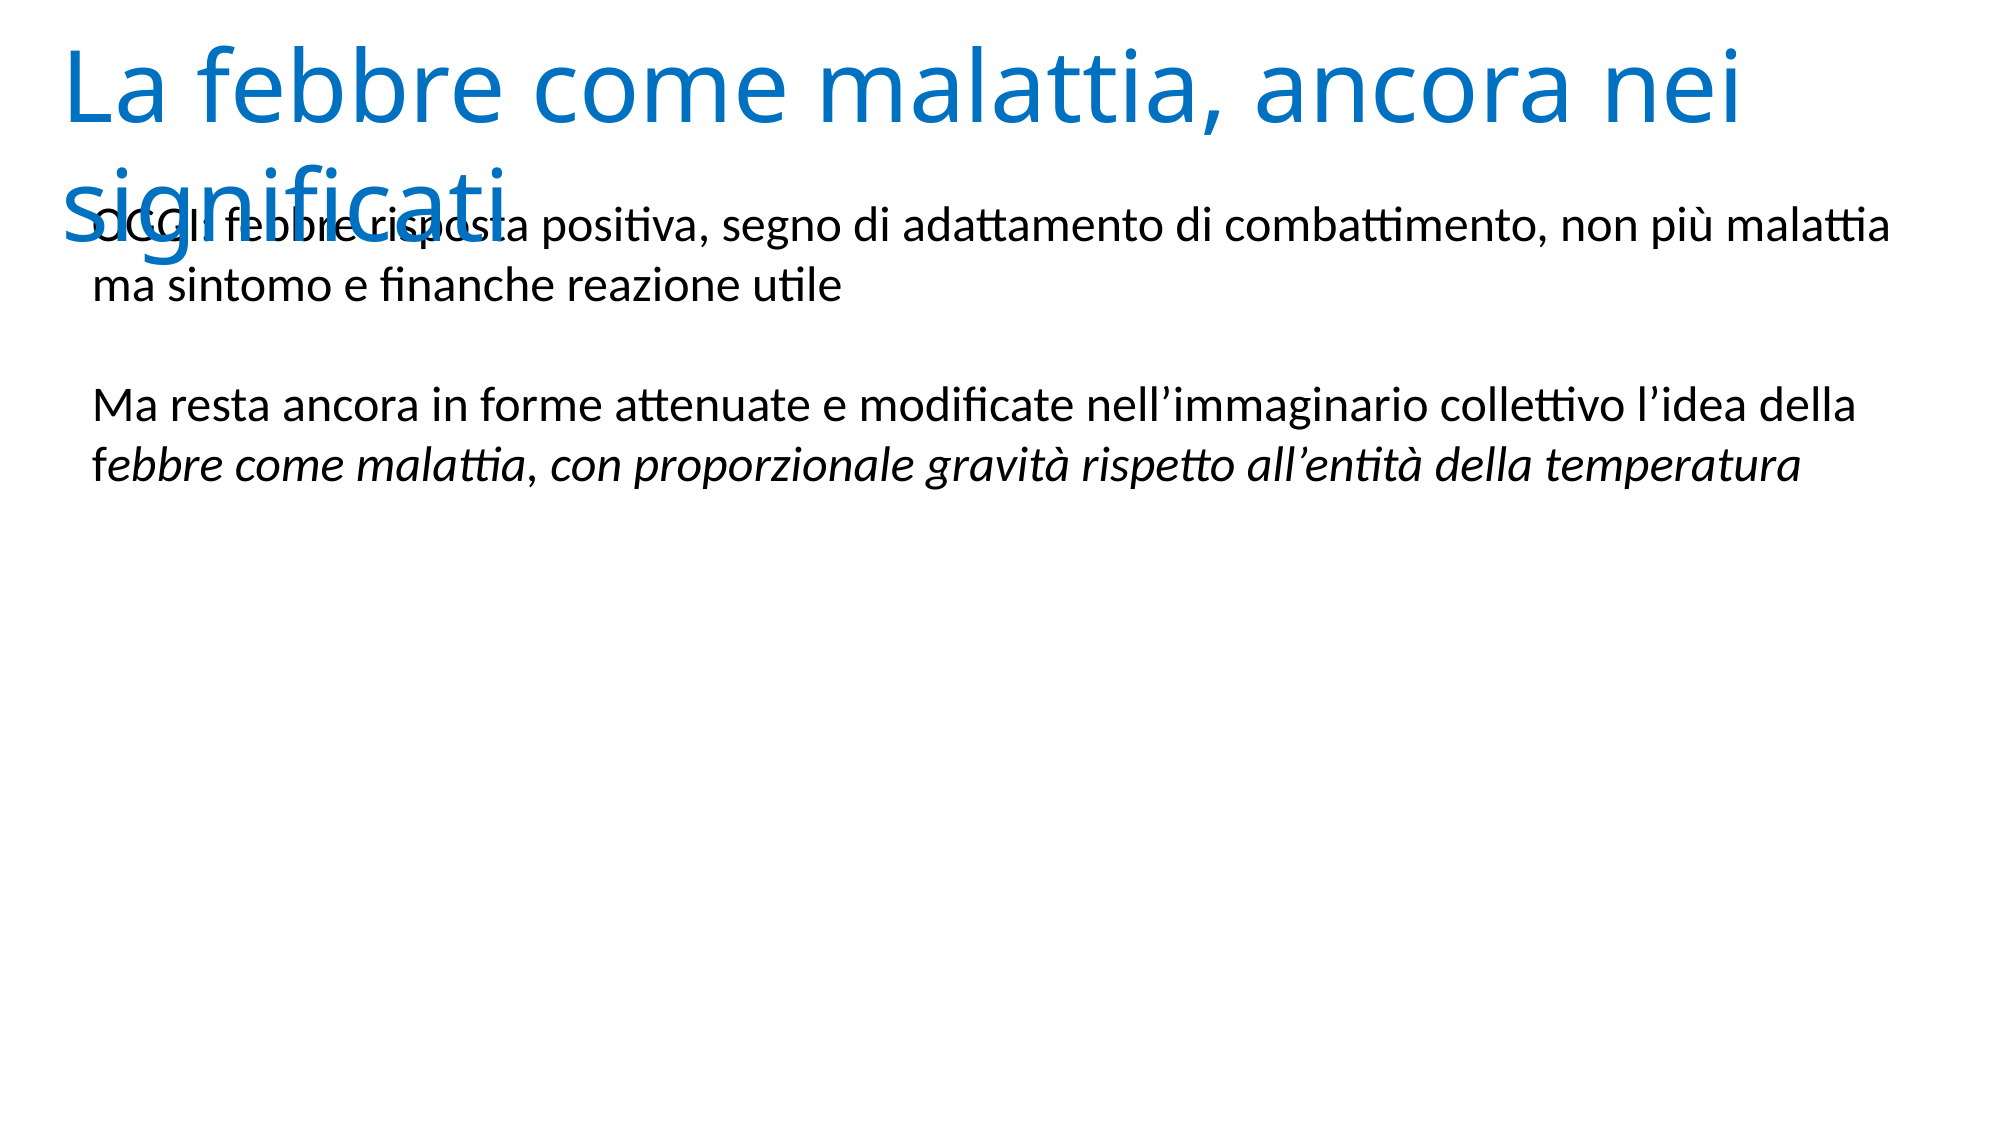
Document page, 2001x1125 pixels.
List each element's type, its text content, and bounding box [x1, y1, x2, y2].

text_box OGGI: febbre risposta positiva, segno di adattamento di combattimento, non più malattia ma sintomo e finanche reazione utile Ma resta ancora in forme attenuate e modificate nell’immaginario collettivo l’idea della febbre come malattia, con proporzionale gravità rispetto all’entità della temperatura [77, 270, 1962, 559]
text_box La febbre come malattia, ancora nei significati [46, 14, 1992, 270]
